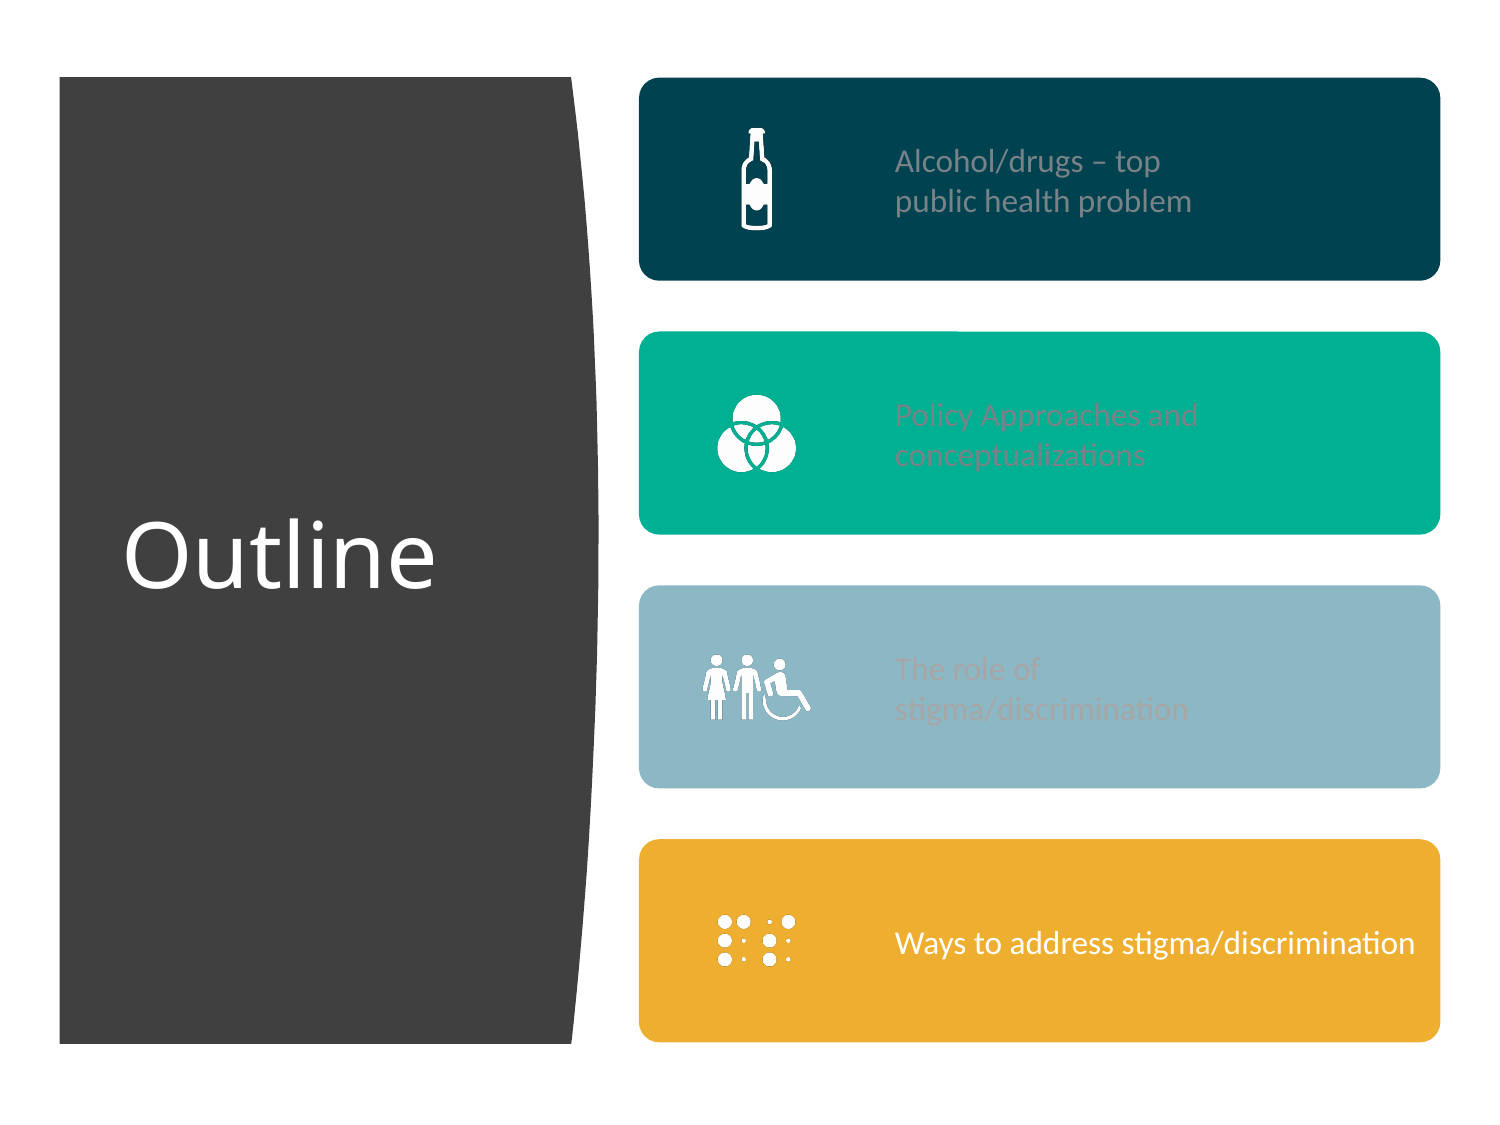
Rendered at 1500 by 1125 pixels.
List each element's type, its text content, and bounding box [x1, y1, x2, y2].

text_box [58, 76, 600, 1045]
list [638, 77, 1441, 1043]
title Outline [106, 166, 527, 953]
